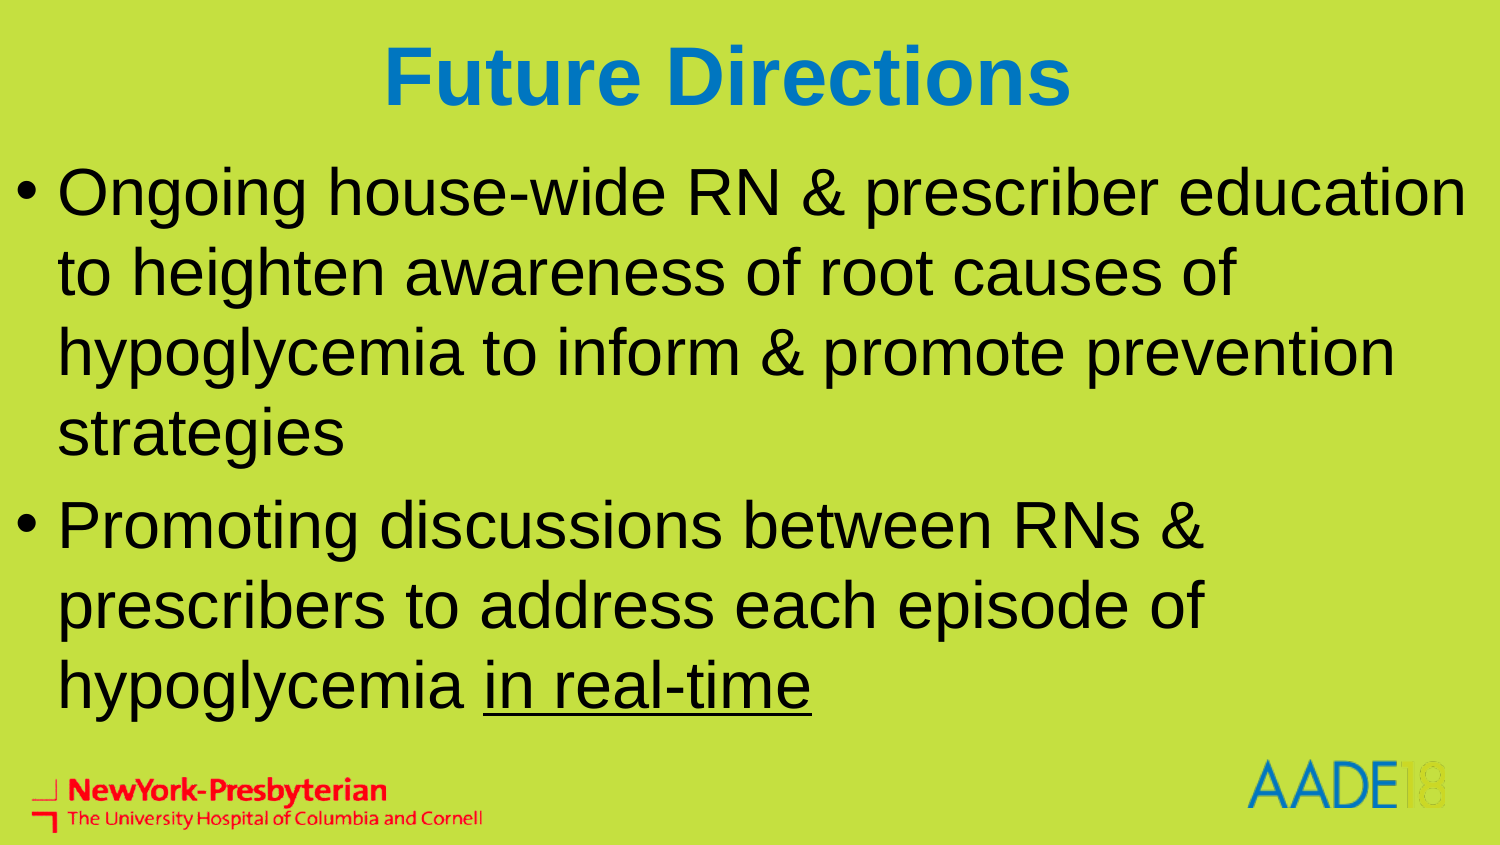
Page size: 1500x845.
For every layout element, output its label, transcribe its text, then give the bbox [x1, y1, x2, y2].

title Future Directions [229, 21, 1243, 141]
list Ongoing house-wide RN & prescriber education to heighten awareness of root causes of hypoglycemia to inform & promote prevention strategies Promoting discussions between RNs & prescribers to address each episode of hypoglycemia in real-time [0, 141, 1500, 818]
picture [27, 773, 485, 836]
